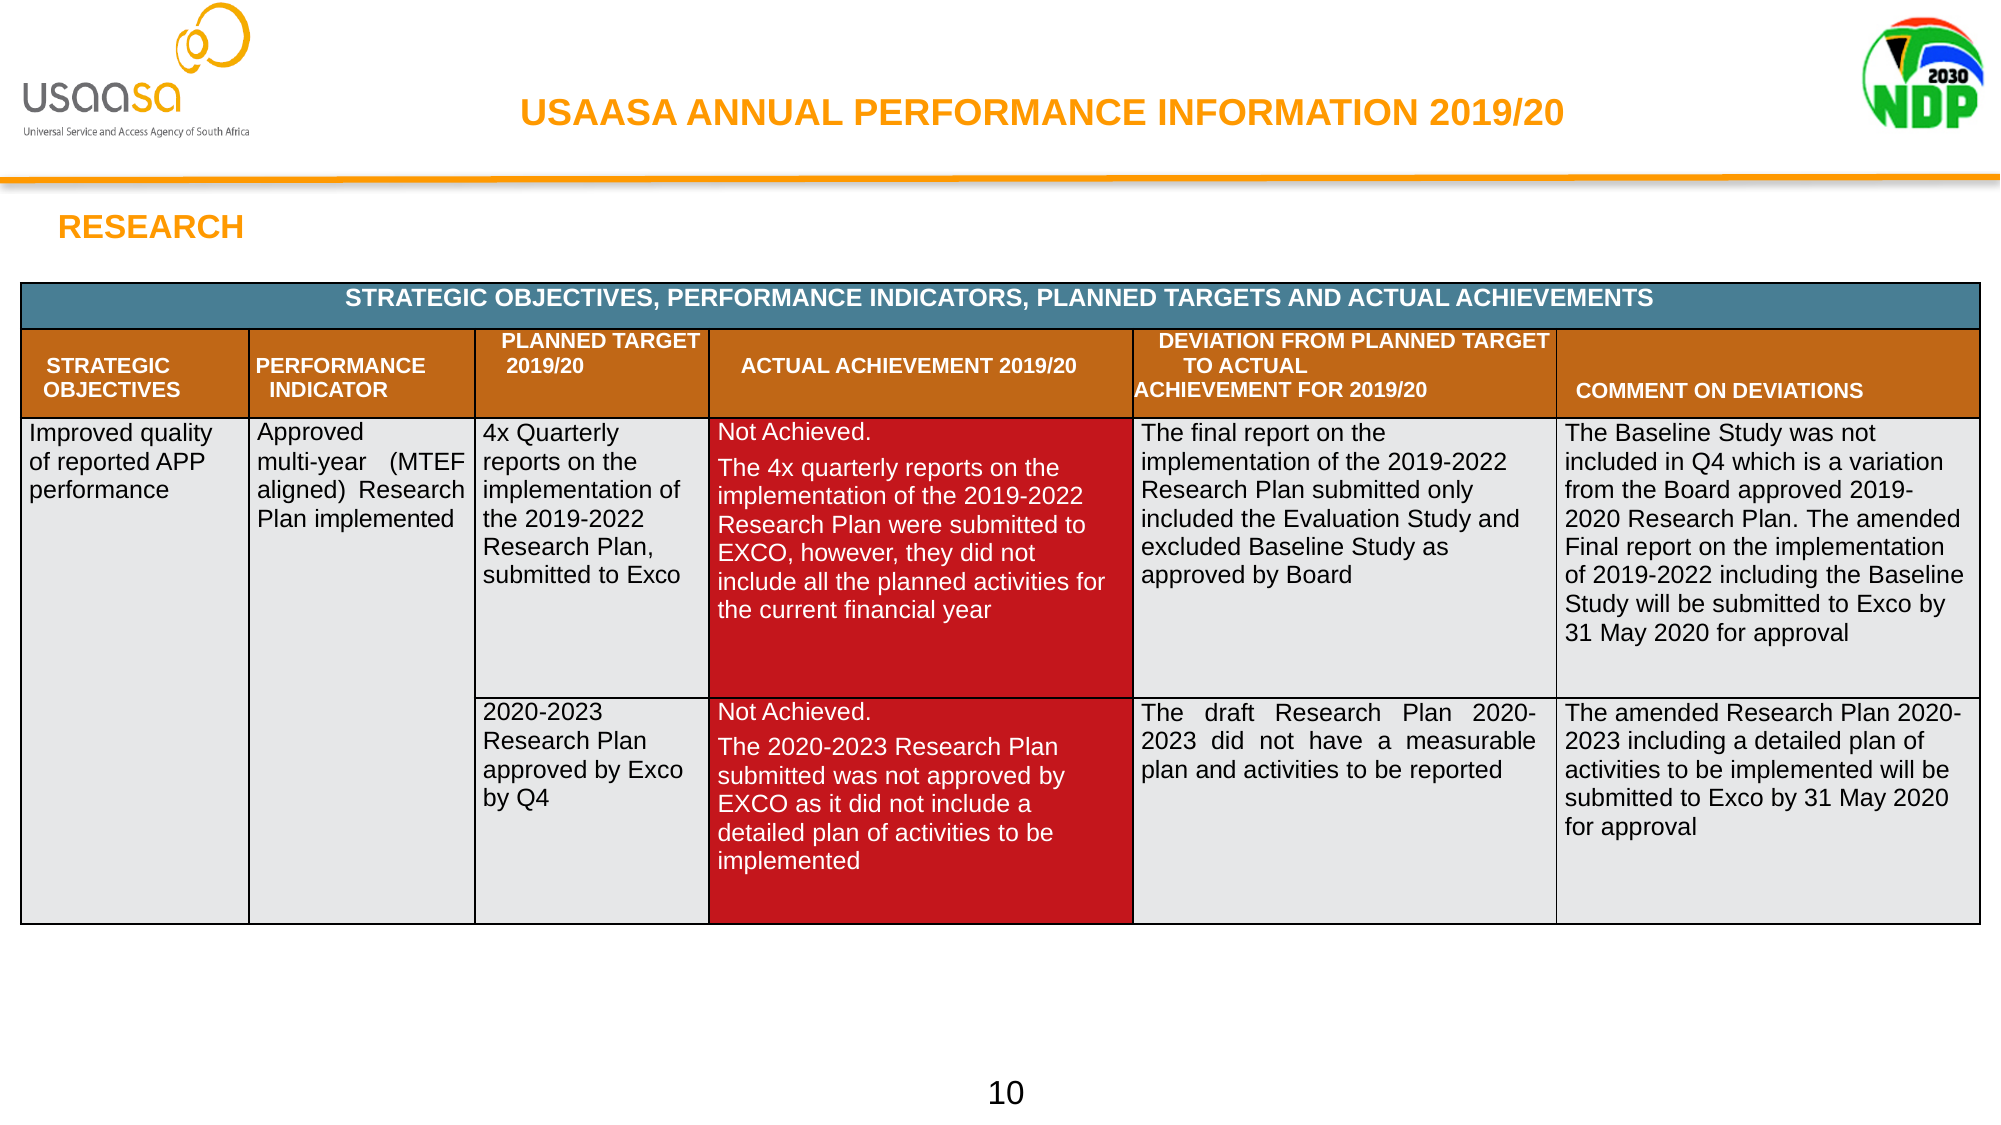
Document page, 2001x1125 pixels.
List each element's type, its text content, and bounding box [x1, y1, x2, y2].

table_cell DEVIATION FROM PLANNED TARGET TO ACTUAL ACHIEVEMENT FOR 2019/20 [1134, 330, 1556, 417]
table_cell 4x Quarterly reports on the implementation of the 2019-2022 Research Plan, submitted to Exco [476, 419, 708, 697]
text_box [0, 176, 2000, 181]
table_cell PERFORMANCE INDICATOR [250, 330, 474, 417]
table_cell STRATEGIC OBJECTIVES [22, 330, 248, 417]
table_cell Approved multi-year (MTEF aligned) Research Plan implemented [250, 419, 474, 698]
table_cell The draft Research Plan 2020-2023 did not have a measurable plan and activities to be reported [1134, 699, 1556, 923]
table_cell 2020-2023 Research Plan approved by Exco by Q4 [476, 699, 708, 923]
table_cell [22, 698, 248, 923]
table_cell COMMENT ON DEVIATIONS [1557, 330, 1979, 417]
table_cell Not Achieved. The 4x quarterly reports on the implementation of the 2019-2022 Research Plan were submitted to EXCO, however, they did not include all the planned activities for the current financial year [710, 419, 1132, 697]
table_cell Not Achieved. The 2020-2023 Research Plan submitted was not approved by EXCO as it did not include a detailed plan of activities to be implemented [710, 699, 1132, 923]
table_cell Improved quality of reported APP performance [22, 419, 248, 698]
picture [1851, 0, 2000, 149]
table_header STRATEGIC OBJECTIVES, PERFORMANCE INDICATORS, PLANNED TARGETS AND ACTUAL ACHIEVEMENTS [22, 284, 1979, 328]
table_cell The final report on the implementation of the 2019-2022 Research Plan submitted only included the Evaluation Study and excluded Baseline Study as approved by Board [1134, 419, 1556, 697]
table_cell ACTUAL ACHIEVEMENT 2019/20 [710, 330, 1132, 417]
picture [20, 0, 252, 138]
table_cell The amended Research Plan 2020- 2023 including a detailed plan of activities to be implemented will be submitted to Exco by 31 May 2020 for approval [1557, 699, 1979, 923]
text_box RESEARCH [43, 197, 289, 253]
table_cell The Baseline Study was not included in Q4 which is a variation from the Board approved 2019-2020 Research Plan. The amended Final report on the implementation of 2019-2022 including the Baseline Study will be submitted to Exco by 31 May 2020 for approval [1557, 419, 1979, 697]
slide_number 10 [822, 1063, 1190, 1107]
table_cell PLANNED TARGET 2019/20 [476, 330, 708, 417]
text_box USAASA ANNUAL PERFORMANCE INFORMATION 2019/20 [220, 30, 1886, 176]
table_cell [250, 698, 474, 923]
